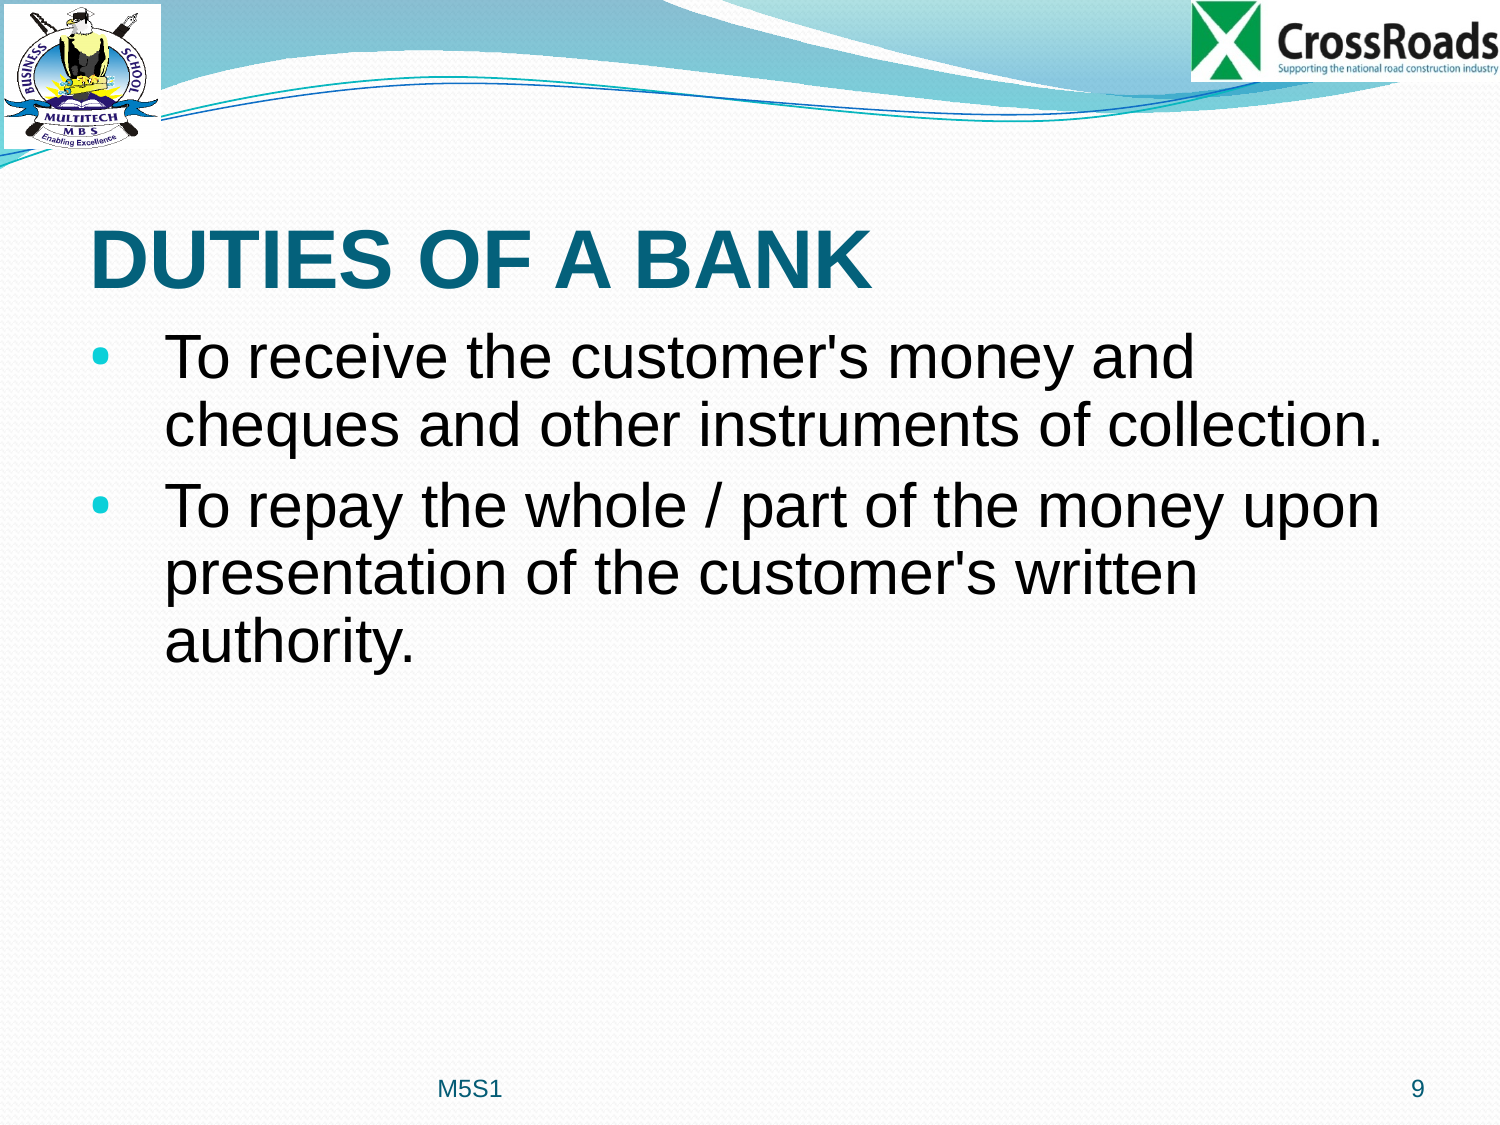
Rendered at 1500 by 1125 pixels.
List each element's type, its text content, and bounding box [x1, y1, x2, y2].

footer M5S1 [437, 1042, 988, 1103]
slide_number 9 [1299, 1042, 1425, 1103]
picture [1191, 0, 1500, 82]
list To receive the customer's money and cheques and other instruments of collection. To repay the whole / part of the money upon presentation of the customer's written authority. [75, 317, 1425, 1038]
title DUTIES OF A BANK [75, 125, 1425, 313]
